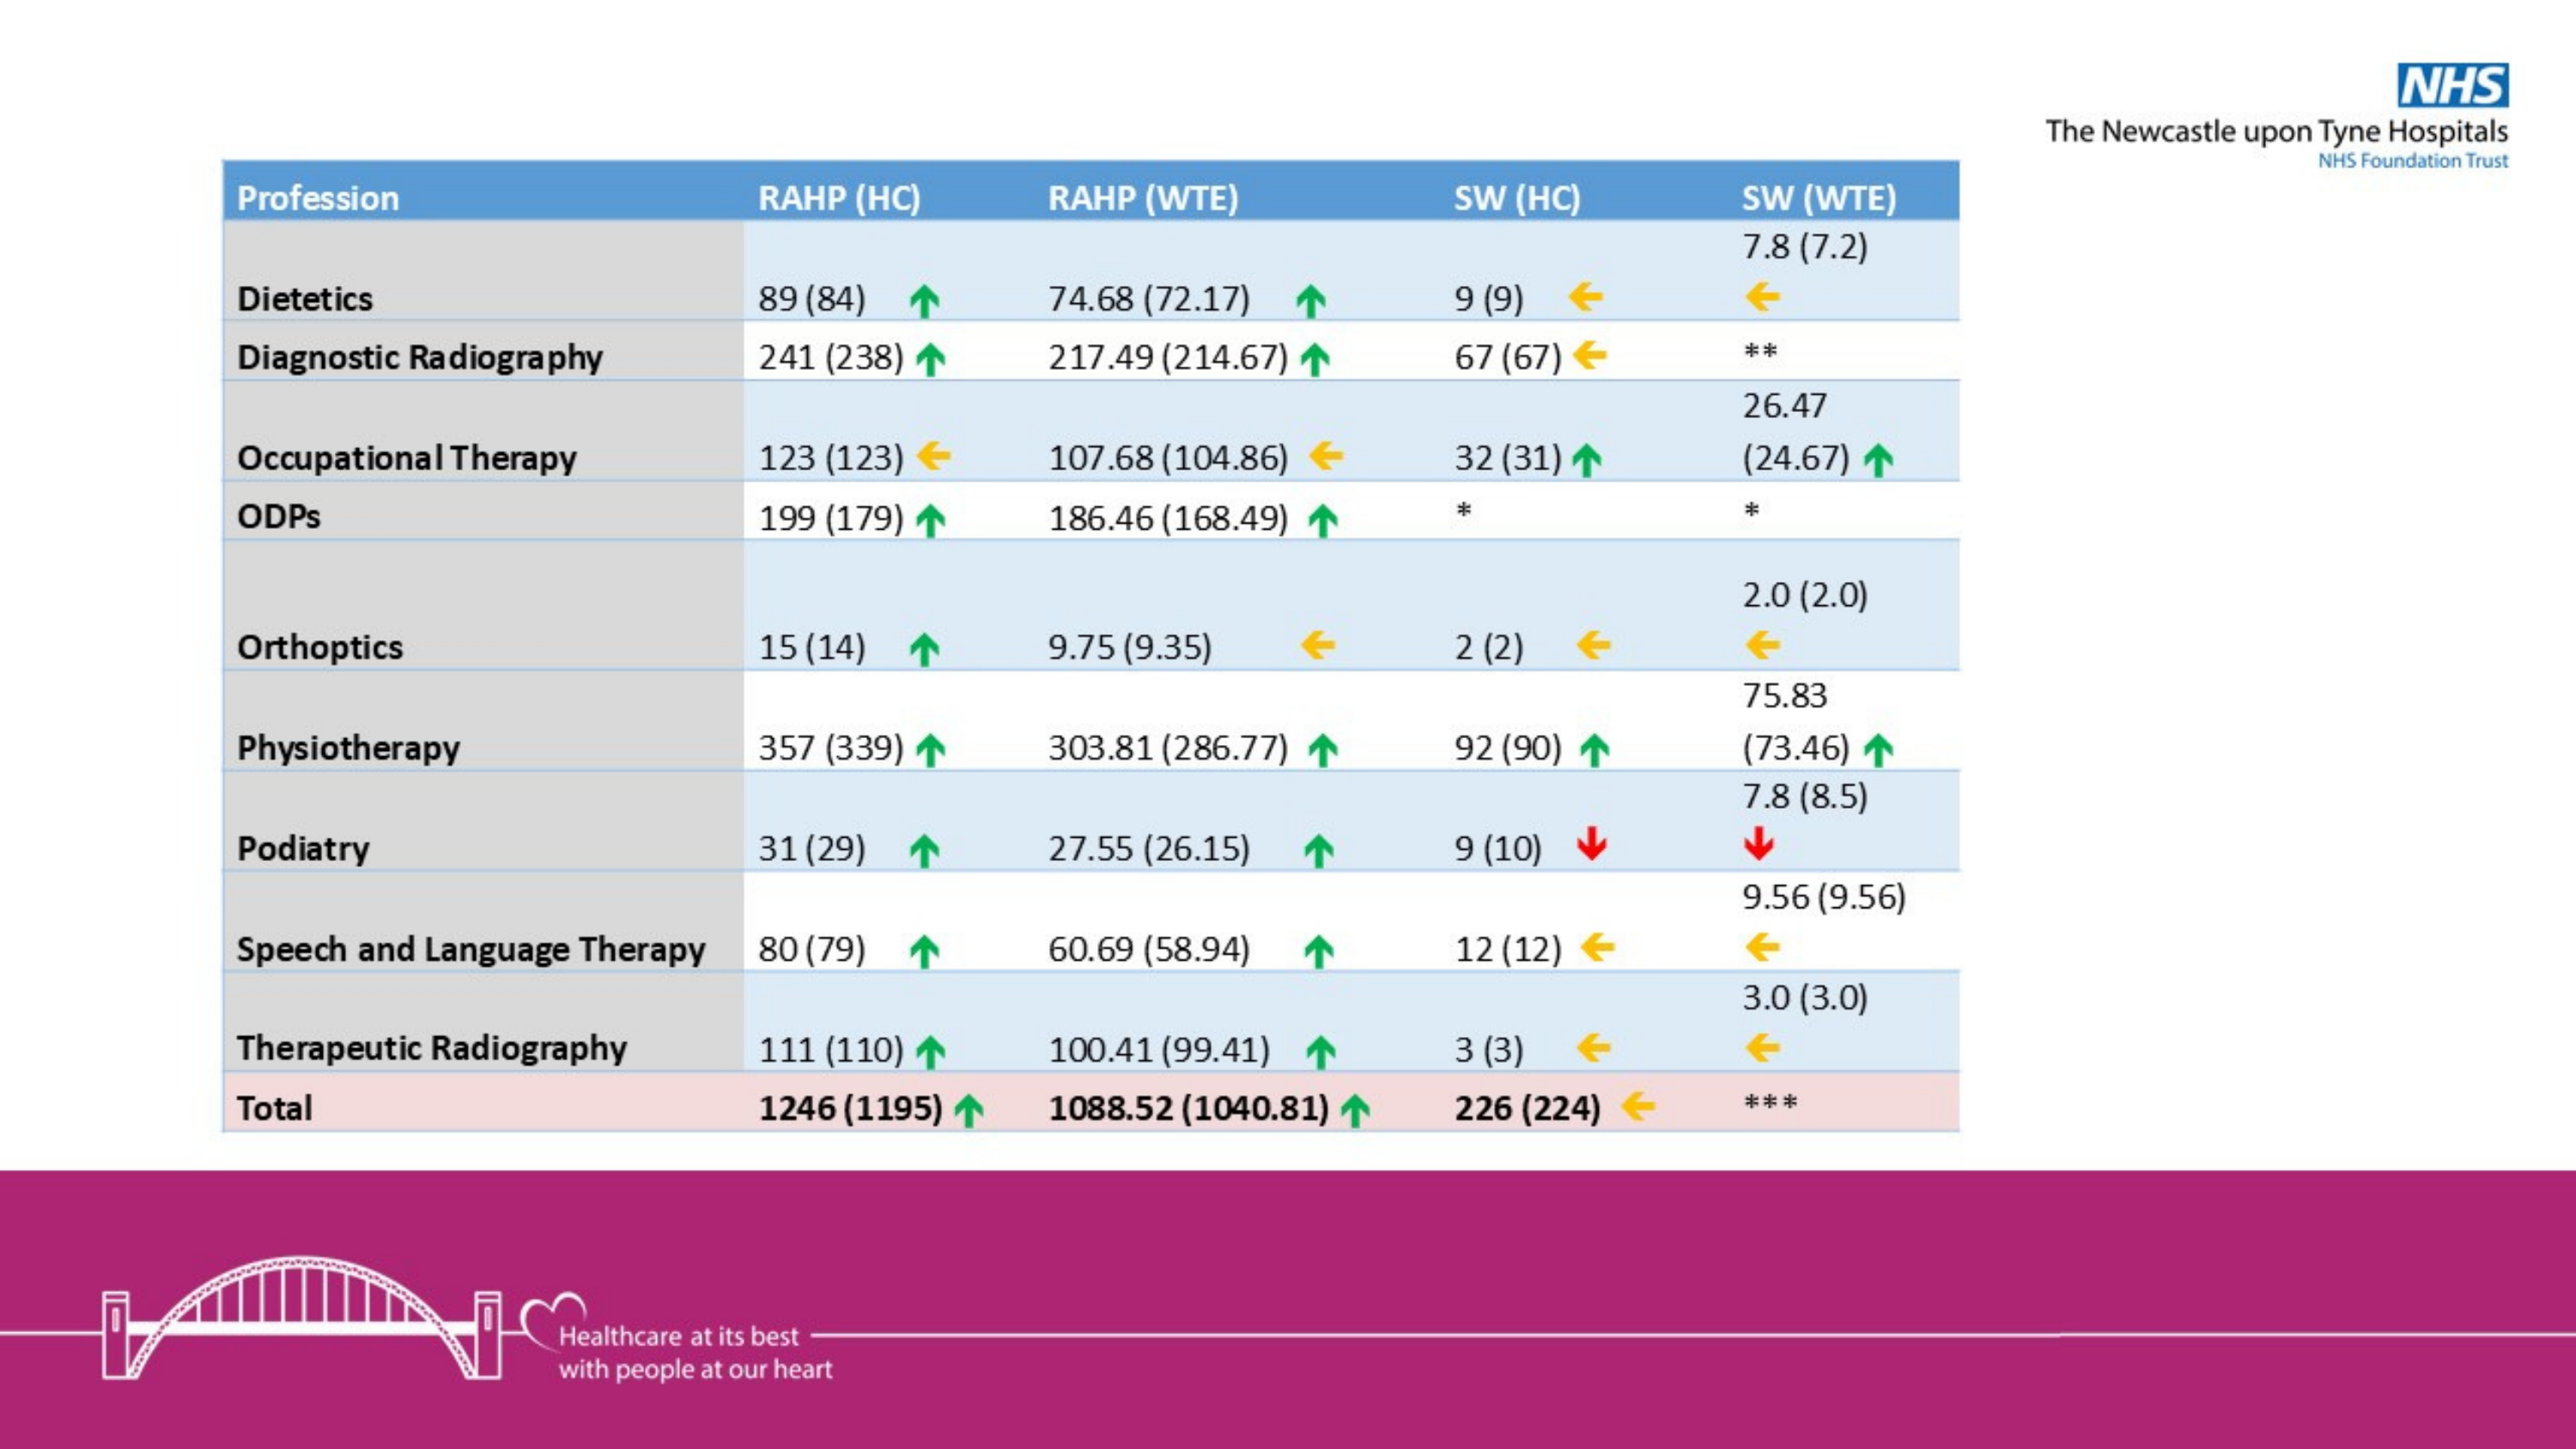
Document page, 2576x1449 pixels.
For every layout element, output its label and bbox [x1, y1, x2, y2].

text_box [0, 0, 2576, 1449]
